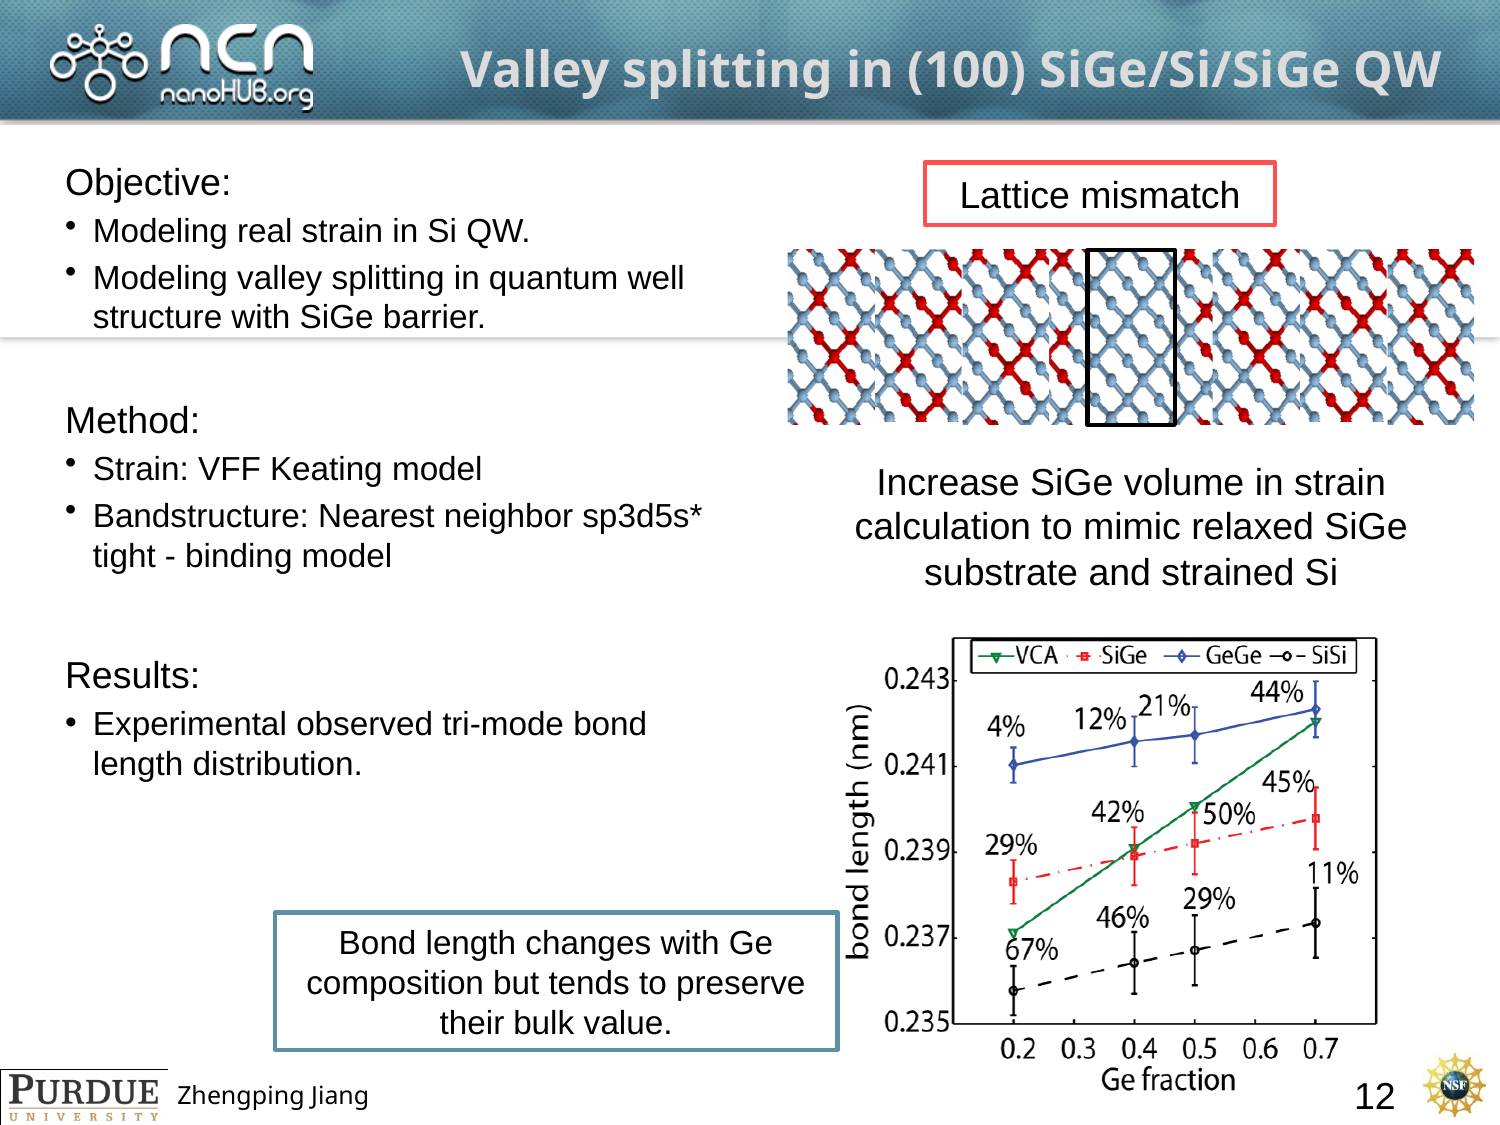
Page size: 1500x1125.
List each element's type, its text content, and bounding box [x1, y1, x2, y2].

text_box Bond length changes with Ge composition but tends to preserve their bulk value. [273, 910, 819, 1052]
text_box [1050, 249, 1086, 426]
text_box Increase SiGe volume in strain calculation to mimic relaxed SiGe substrate and strained Si [798, 448, 1464, 602]
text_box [1087, 249, 1176, 426]
picture [0, 0, 1500, 124]
list Objective: Modeling real strain in Si QW. Modeling valley splitting in quantum well structure with SiGe barrier. Method: Strain: VFF Keating model Bandstructure: Nearest neighbor sp3d5s* tight - binding model Results: Experimental observed tri-mode bond length distribution. [49, 149, 738, 1051]
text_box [1176, 249, 1211, 426]
text_box 12 [1275, 1064, 1475, 1125]
picture [824, 627, 1384, 1101]
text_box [787, 249, 1050, 426]
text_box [1212, 249, 1475, 426]
picture [0, 1069, 168, 1125]
title Valley splitting in (100) SiGe/Si/SiGe QW [49, 24, 1457, 111]
picture [1423, 1053, 1486, 1117]
text_box Lattice mismatch [923, 160, 1277, 227]
